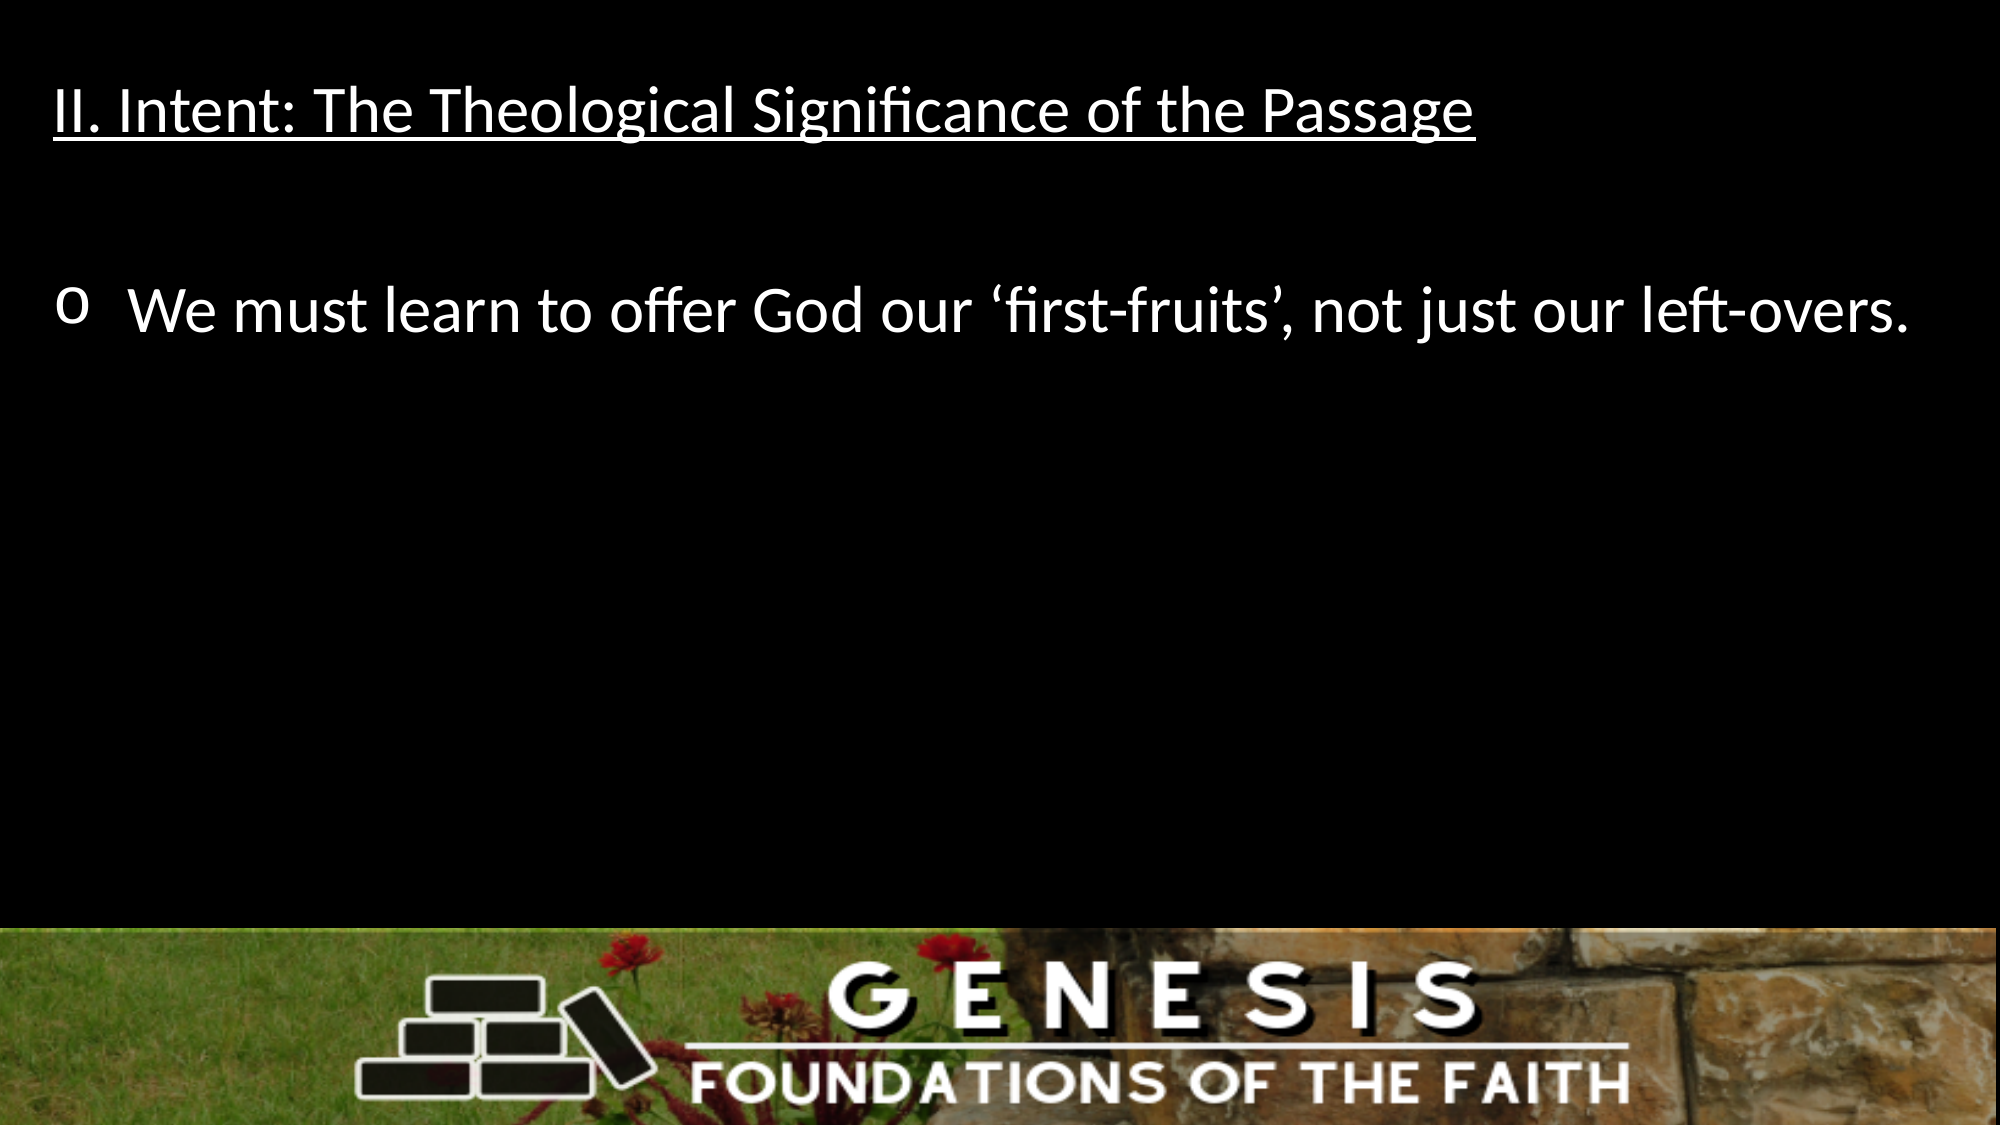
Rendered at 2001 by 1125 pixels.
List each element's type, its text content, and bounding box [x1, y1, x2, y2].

text_box II. Intent: The Theological Significance of the Passage We must learn to offer God our ‘first-fruits’, not just our left-overs. [37, 58, 1949, 594]
picture [0, 928, 2000, 1125]
